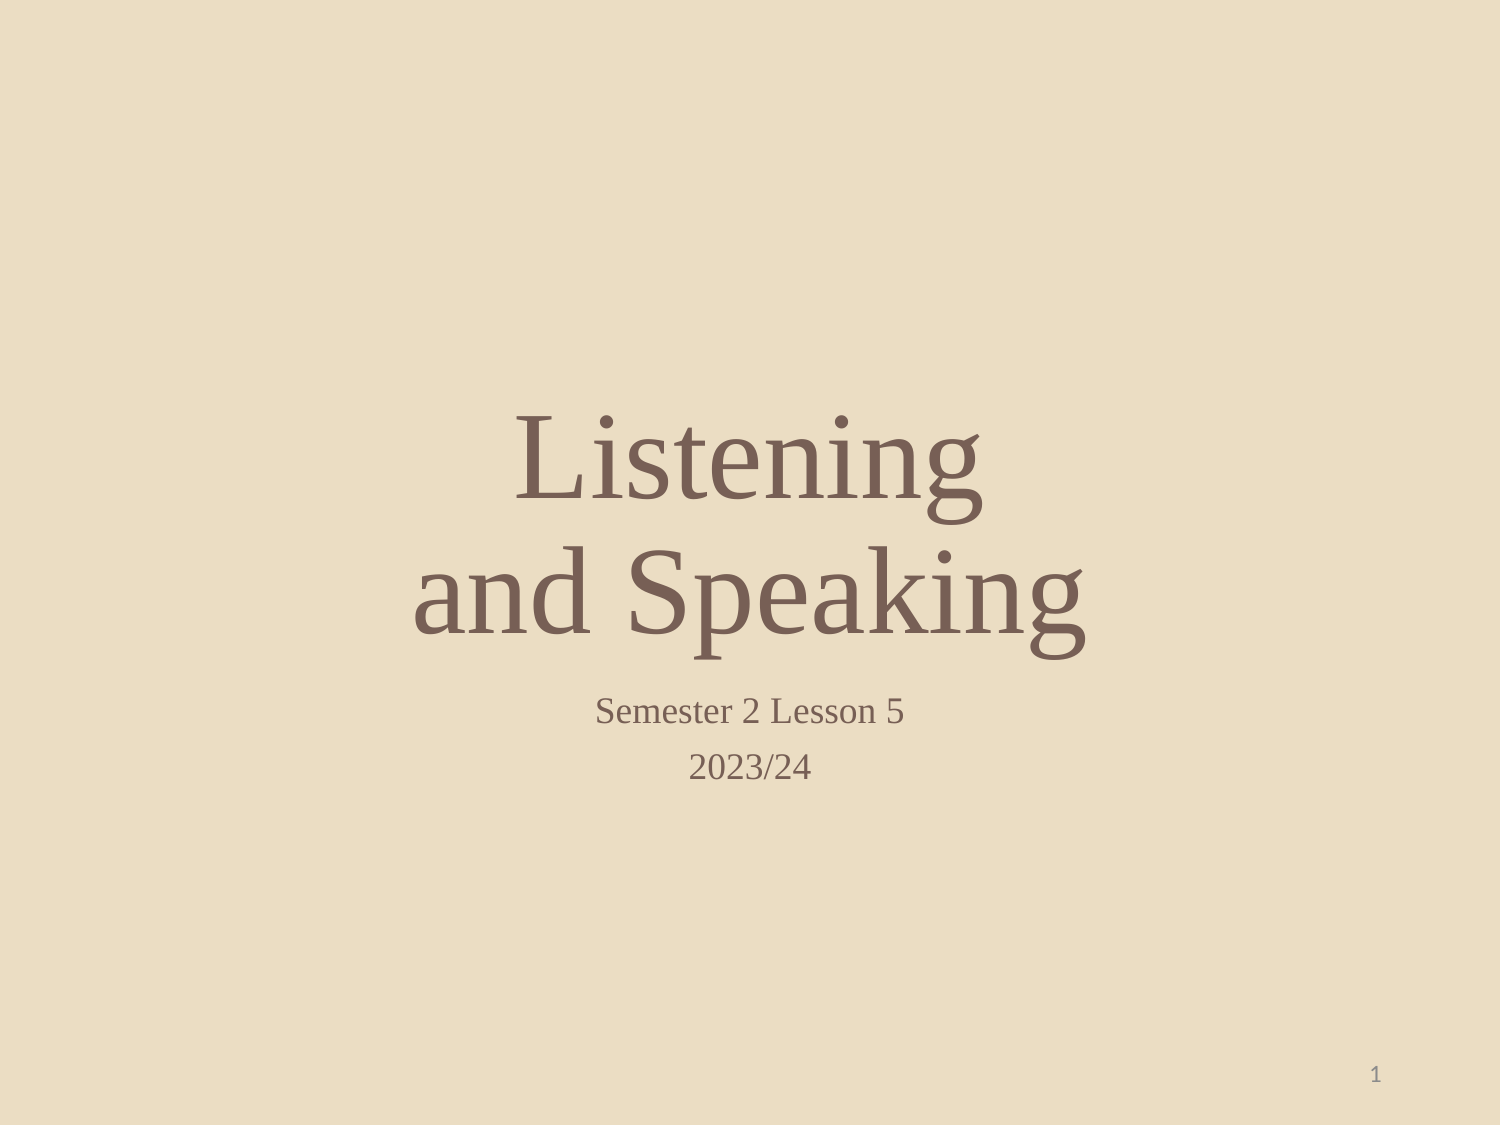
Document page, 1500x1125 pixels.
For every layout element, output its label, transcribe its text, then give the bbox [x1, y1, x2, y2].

title Listening and Speaking [395, 289, 1105, 669]
slide_number 1 [1059, 1042, 1397, 1103]
subtitle Semester 2 Lesson 5 2023/24 [395, 683, 1105, 796]
